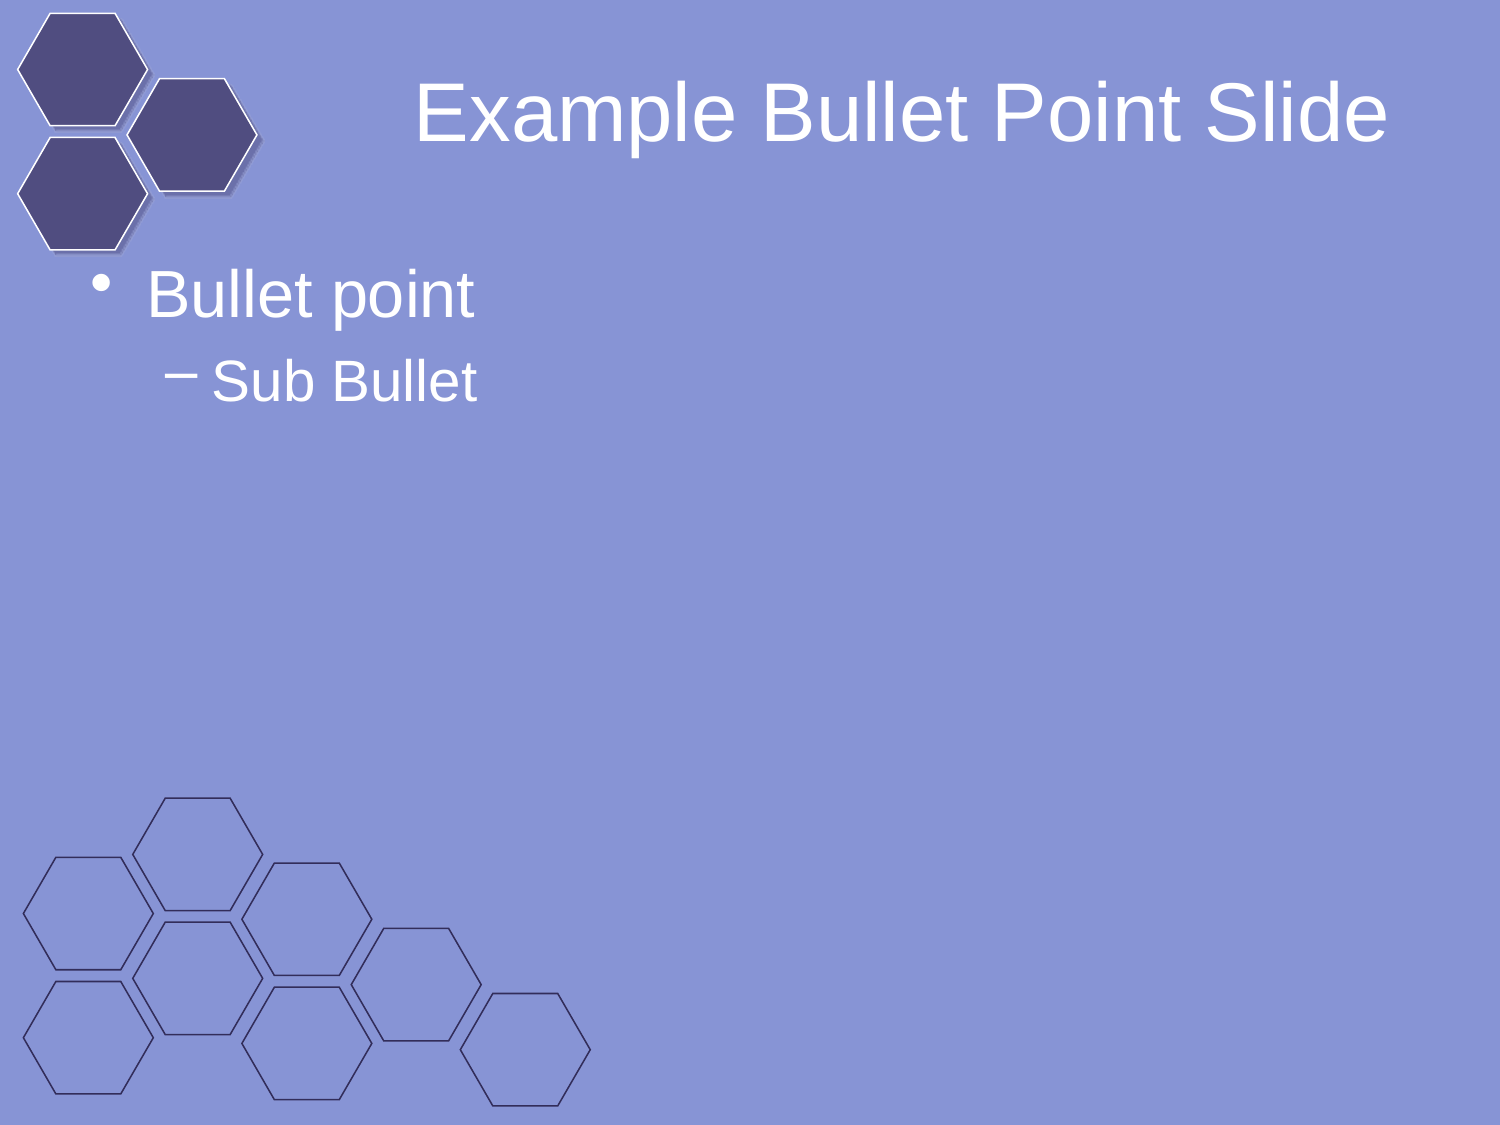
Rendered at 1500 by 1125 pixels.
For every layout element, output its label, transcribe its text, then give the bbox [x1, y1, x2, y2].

list Bullet point Sub Bullet [75, 243, 1436, 959]
title Example Bullet Point Slide [277, 42, 1406, 173]
